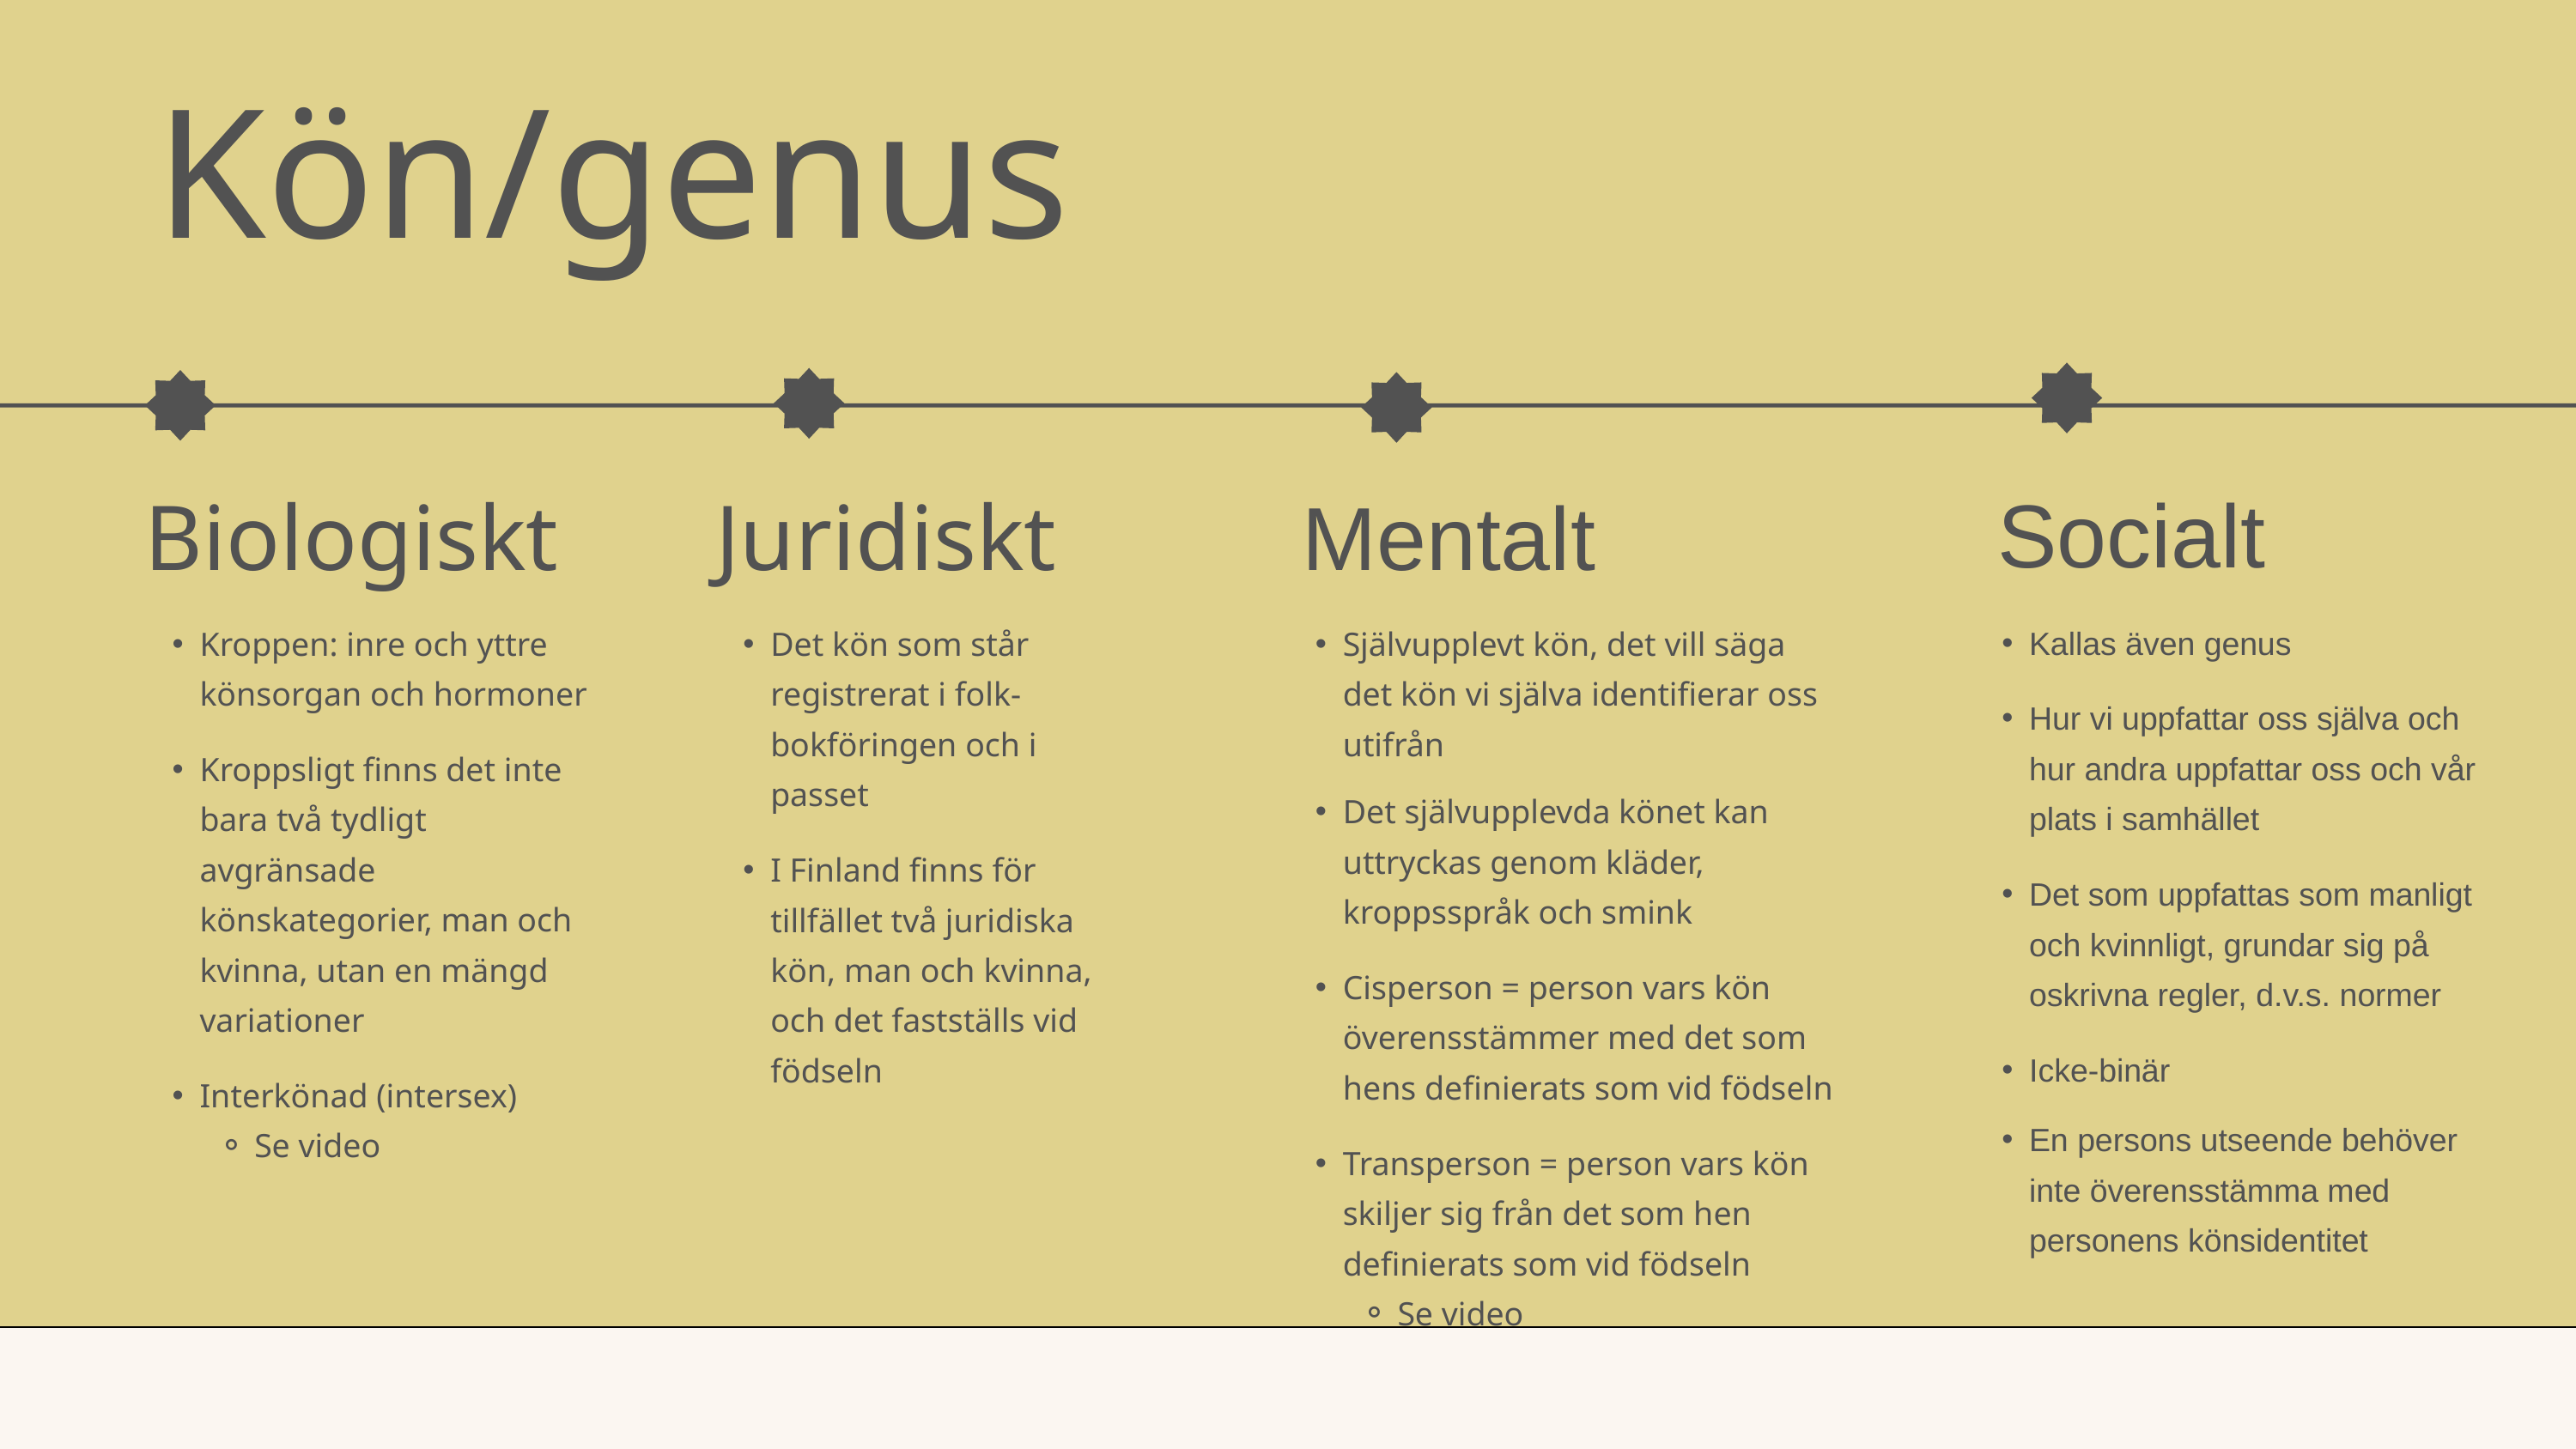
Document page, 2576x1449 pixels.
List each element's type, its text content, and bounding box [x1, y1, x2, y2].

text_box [773, 367, 845, 440]
text_box Socialt [1997, 493, 2307, 585]
text_box Kön/genus [155, 146, 1782, 274]
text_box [1360, 372, 1432, 443]
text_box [144, 369, 216, 441]
text_box Kallas även genus Hur vi uppfattar oss själva och hur andra uppfattar oss och vår plats i samhället Det som uppfattas som manligt och kvinnligt, grundar sig på oskrivna regler, d.v.s. normer Icke-binär En persons utseende behöver inte överensstämma med personens könsidentitet [1974, 611, 2501, 1309]
text_box Det kön som står registrerat i folk-bokföringen och i passet I Finland finns för tillfället två juridiska kön, man och kvinna, och det fastställs vid födseln [715, 612, 1129, 1089]
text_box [0, 1326, 2576, 1449]
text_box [2031, 362, 2103, 434]
text_box Kroppen: inre och yttre könsorgan och hormoner Kroppsligt finns det inte bara två tydligt avgränsade könskategorier, man och kvinna, utan en mängd variationer Interkönad (intersex) Se video [144, 612, 588, 1165]
text_box Självupplevt kön, det vill säga det kön vi själva identifierar oss utifrån Det självupplevda könet kan uttryckas genom kläder, kroppsspråk och smink Cisperson = person vars kön överensstämmer med det som hens definierats som vid födseln Transperson = person vars kön skiljer sig från det som hen definierats som vid födseln Se video [1288, 612, 1842, 1324]
text_box Juridiskt [715, 496, 1140, 589]
text_box Biologiskt [144, 496, 569, 589]
text_box Mentalt [1302, 496, 1698, 589]
